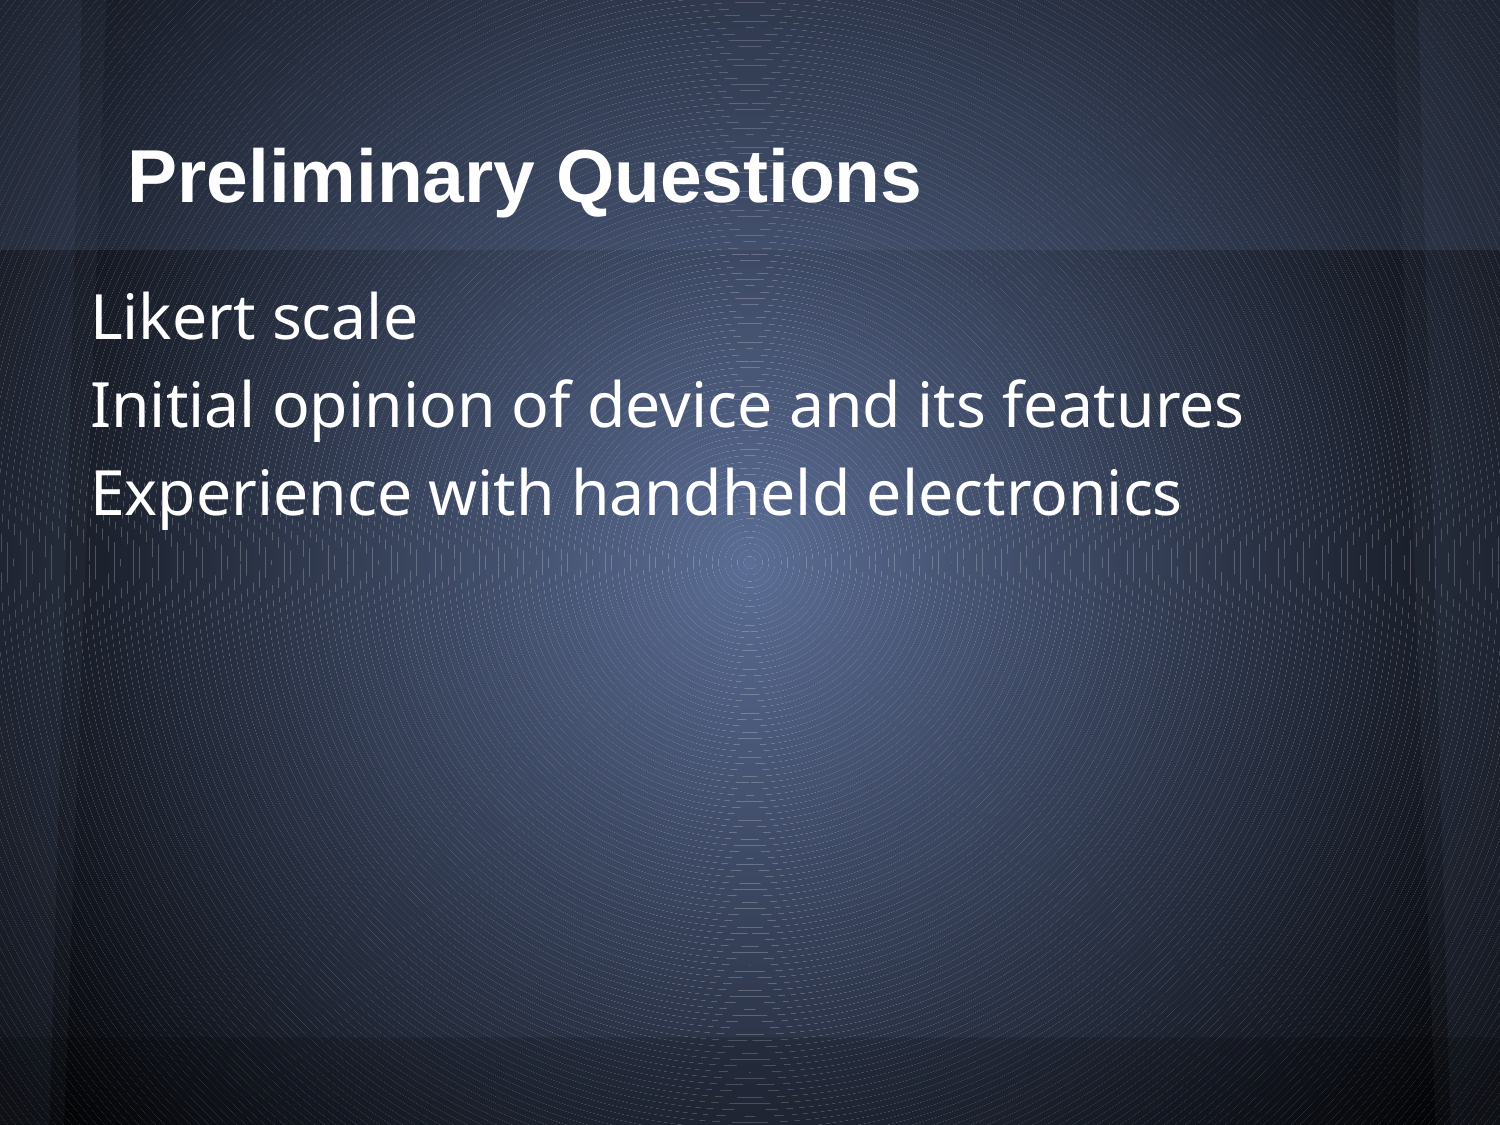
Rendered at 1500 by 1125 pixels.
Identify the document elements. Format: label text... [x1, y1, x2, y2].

list Likert scale Initial opinion of device and its features Experience with handheld electronics [75, 262, 1425, 1078]
title Preliminary Questions [75, 45, 1425, 233]
